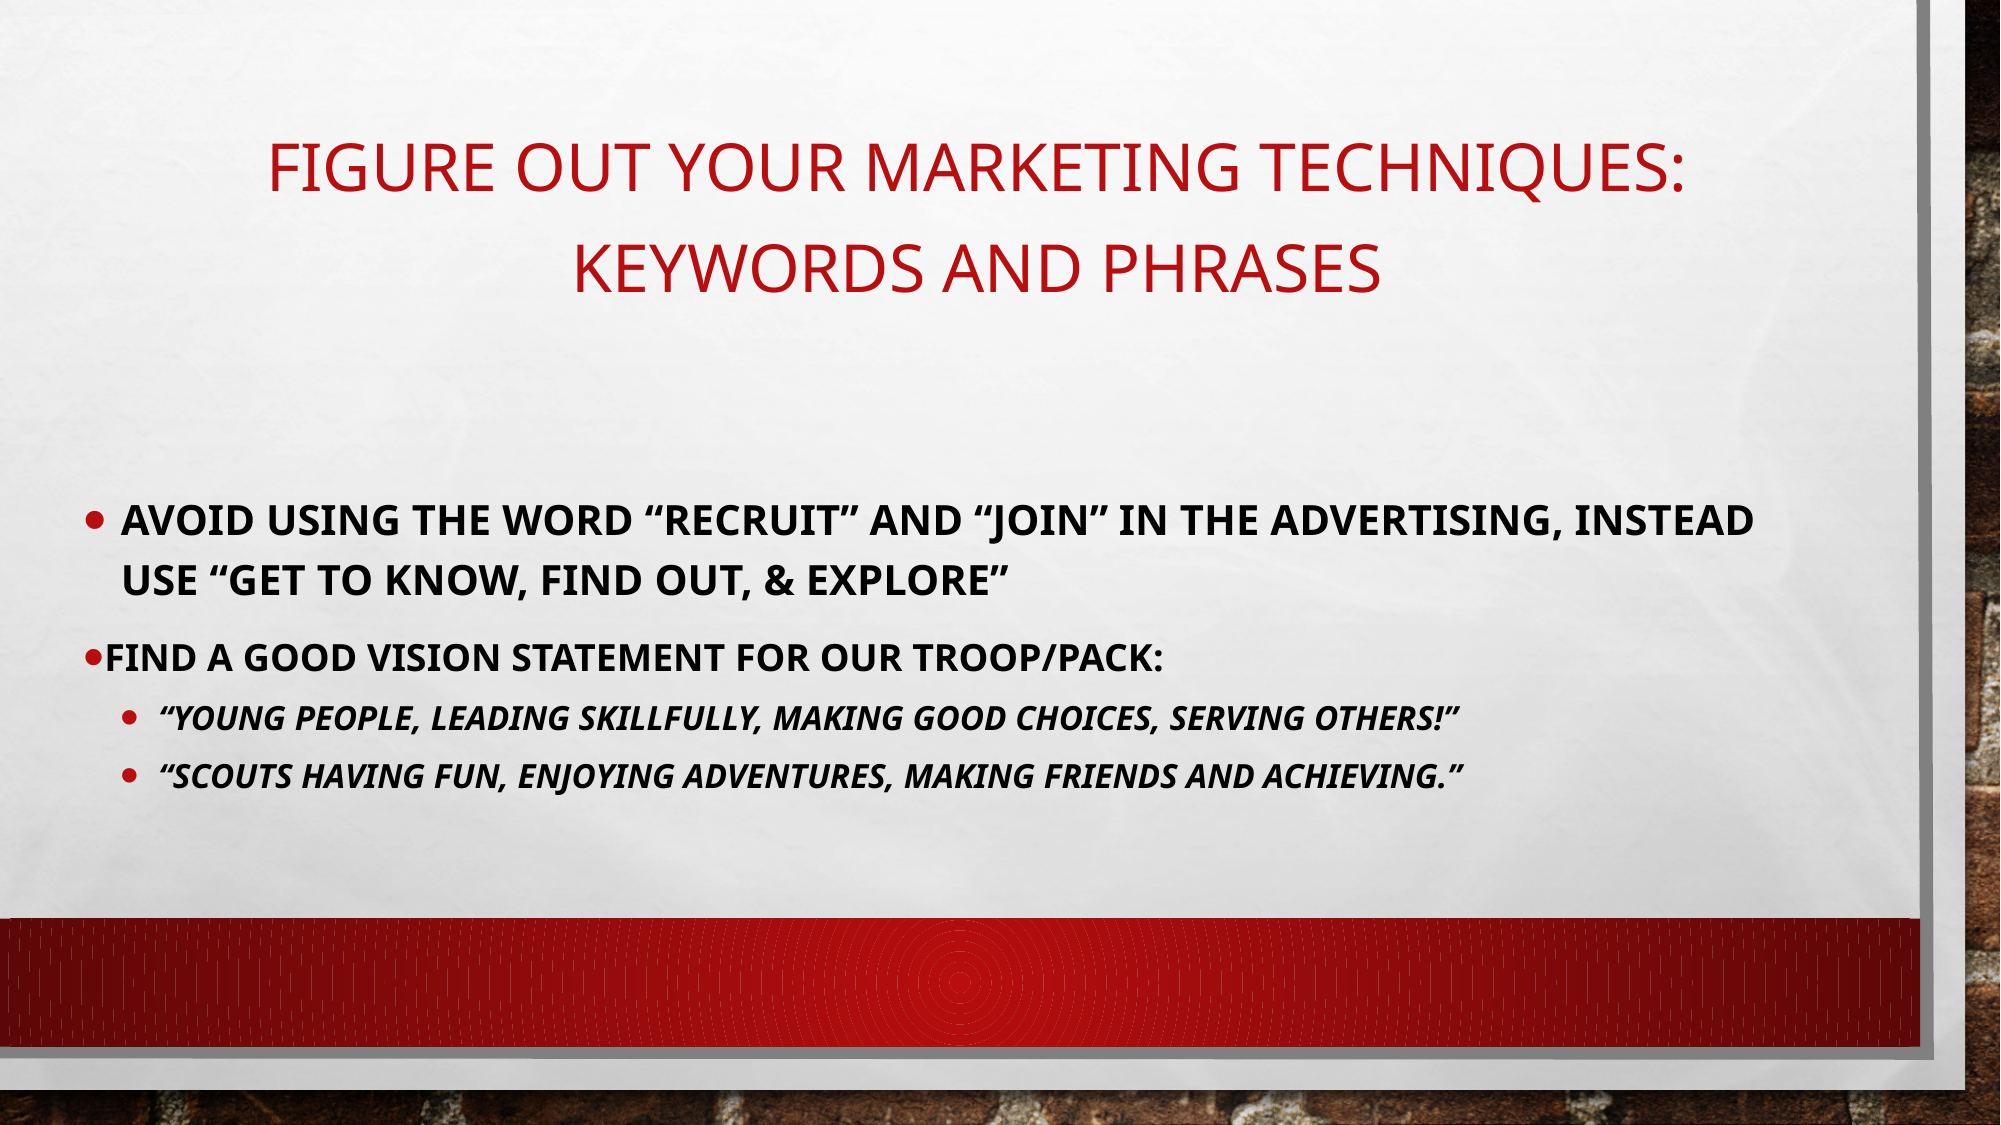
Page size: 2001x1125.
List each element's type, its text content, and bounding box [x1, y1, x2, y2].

title Figure out your Marketing techniques: Keywords and phrases [68, 125, 1887, 315]
picture [0, 0, 2000, 1125]
list Avoid using the word “Recruit” and “Join” in the advertising, instead use “get to know, Find out, & Explore” Find a good vision statement for our troop/pack: “Young people, leading skillfully, making good choices, serving others!” “Scouts having fun, enjoying adventures, making friends and achieving.” [68, 408, 1818, 952]
